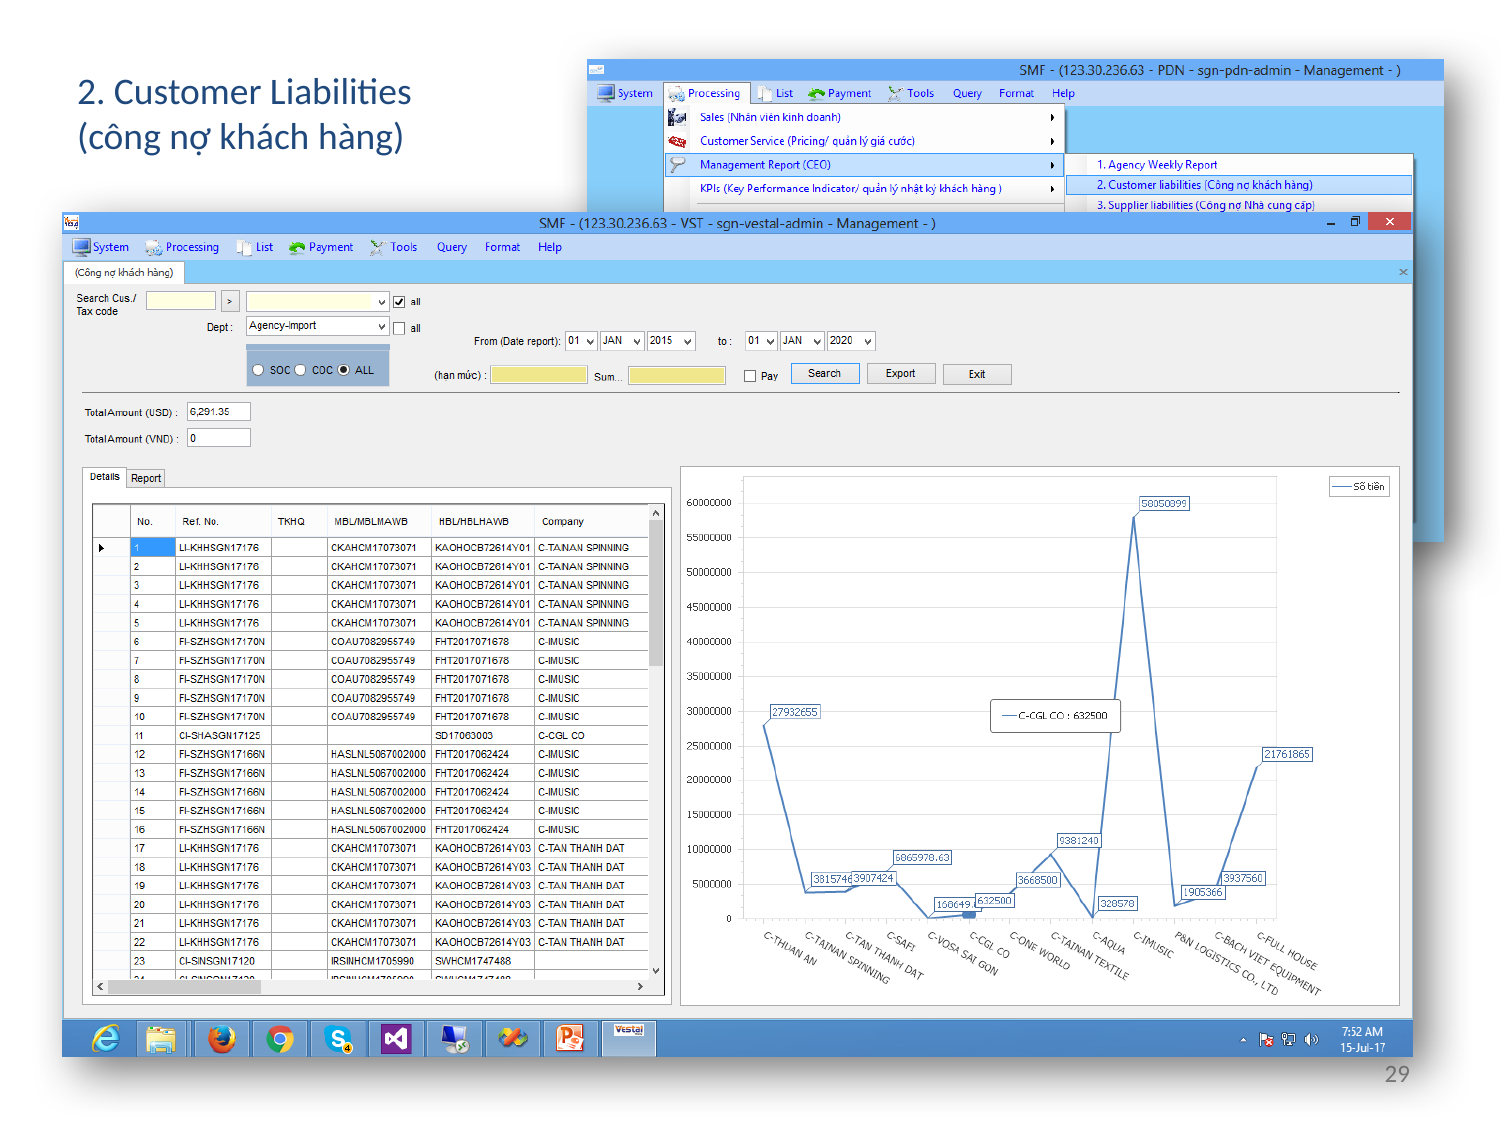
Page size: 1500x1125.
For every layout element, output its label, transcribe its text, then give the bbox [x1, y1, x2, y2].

text_box 2. Customer Liabilities (công nợ khách hàng) [62, 59, 515, 165]
picture [62, 59, 1444, 1057]
